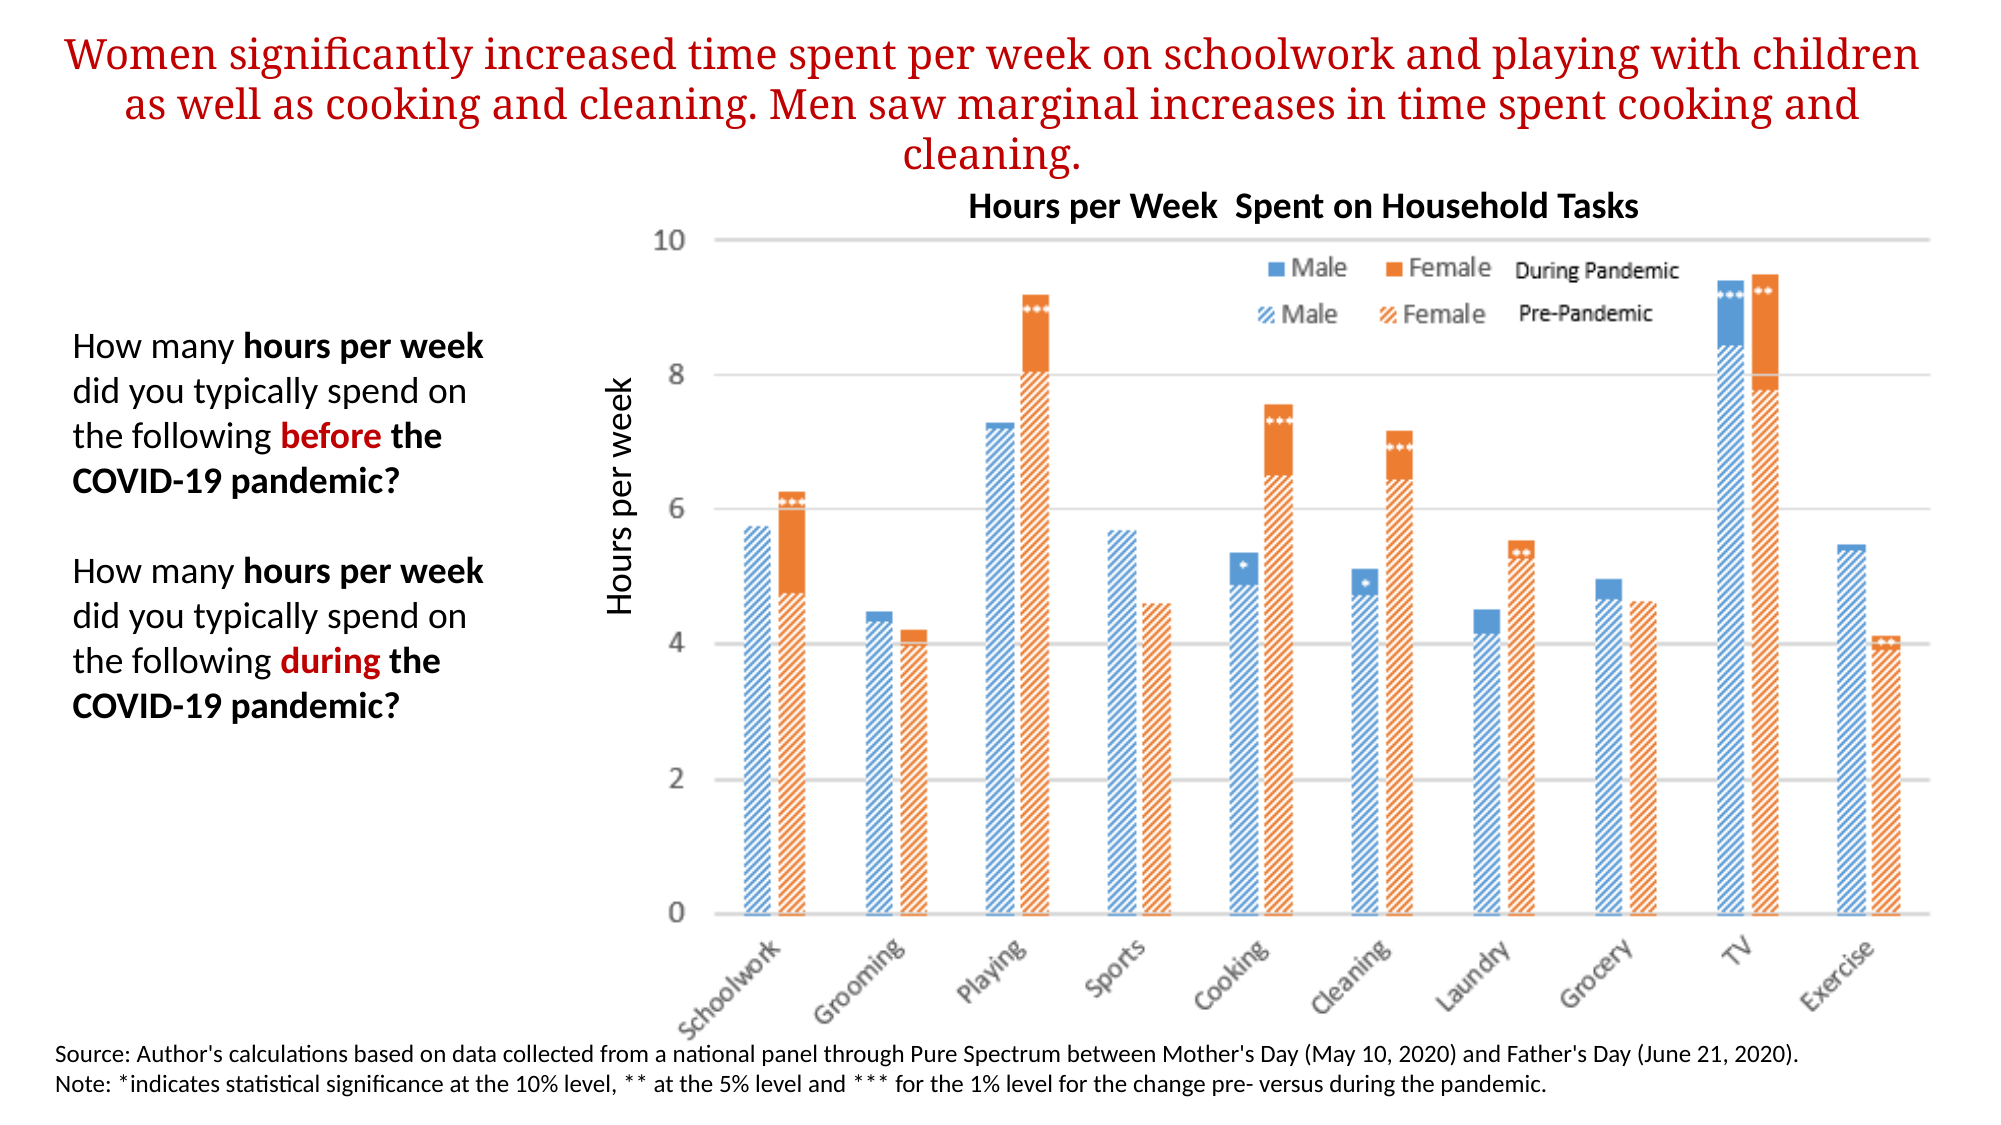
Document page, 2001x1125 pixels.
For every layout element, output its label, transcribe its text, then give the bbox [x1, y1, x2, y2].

text_box Women significantly increased time spent per week on schoolwork and playing with children as well as cooking and cleaning. Men saw marginal increases in time spent cooking and cleaning. [38, 20, 1946, 186]
text_box Source: Author's calculations based on data collected from a national panel through Pure Spectrum between Mother's Day (May 10, 2020) and Father's Day (June 21, 2020). Note: *indicates statistical significance at the 10% level, ** at the 5% level and *** for the 1% level for the change pre- versus during the pandemic. [40, 1029, 1958, 1105]
picture [639, 214, 1972, 1079]
text_box How many hours per week did you typically spend on the following before the COVID-19 pandemic? How many hours per week did you typically spend on the following during the COVID-19 pandemic? [57, 313, 519, 734]
text_box Hours per week [586, 362, 639, 632]
text_box Hours per Week Spent on Household Tasks [954, 173, 1656, 214]
